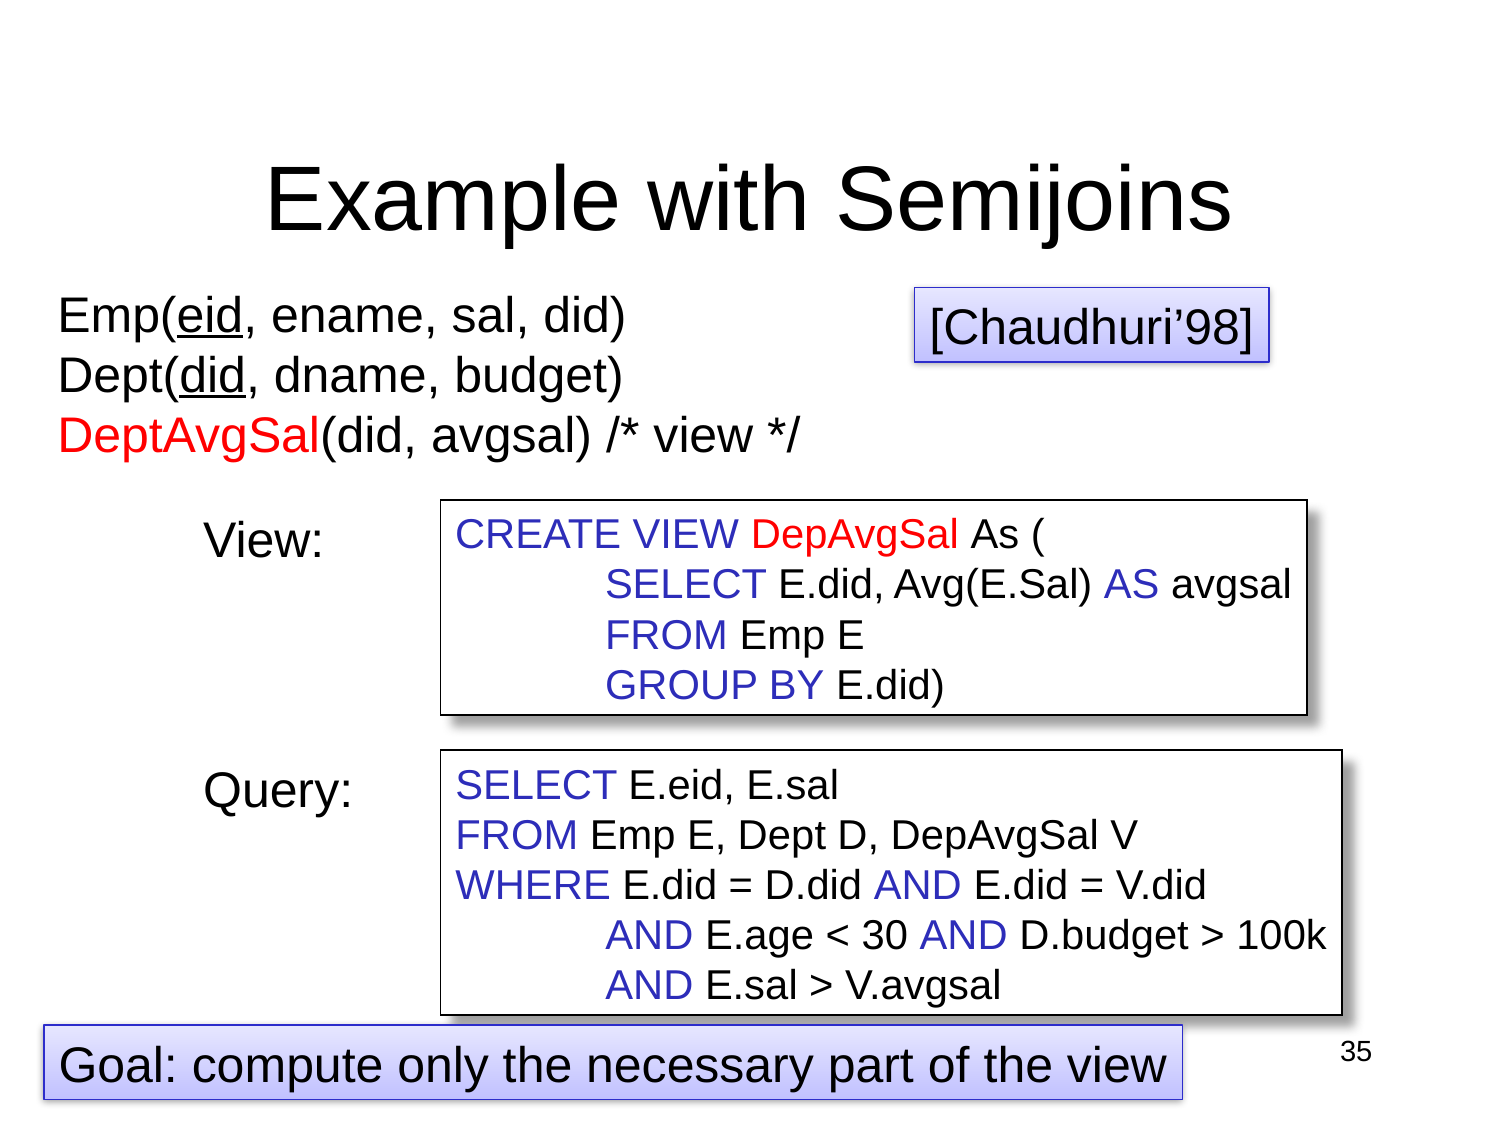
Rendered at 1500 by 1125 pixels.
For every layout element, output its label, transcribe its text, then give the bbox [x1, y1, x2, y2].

title Example with Semijoins [112, 99, 1388, 288]
text_box [Chaudhuri’98] [914, 287, 1270, 363]
text_box Goal: compute only the necessary part of the view [43, 1024, 1183, 1100]
text_box Query: [188, 749, 369, 825]
text_box Emp(eid, ename, sal, did) Dept(did, dname, budget) DeptAvgSal(did, avgsal) /* view */ [42, 274, 816, 470]
slide_number 35 [1187, 1024, 1388, 1101]
text_box SELECT E.eid, E.sal FROM Emp E, Dept D, DepAvgSal V WHERE E.did = D.did AND E.did = V.did AND E.age < 30 AND D.budget > 100k AND E.sal > V.avgsal [441, 750, 1341, 1015]
text_box CREATE VIEW DepAvgSal As ( SELECT E.did, Avg(E.Sal) AS avgsal FROM Emp E GROUP BY E.did) [441, 499, 1306, 715]
text_box View: [188, 499, 340, 575]
